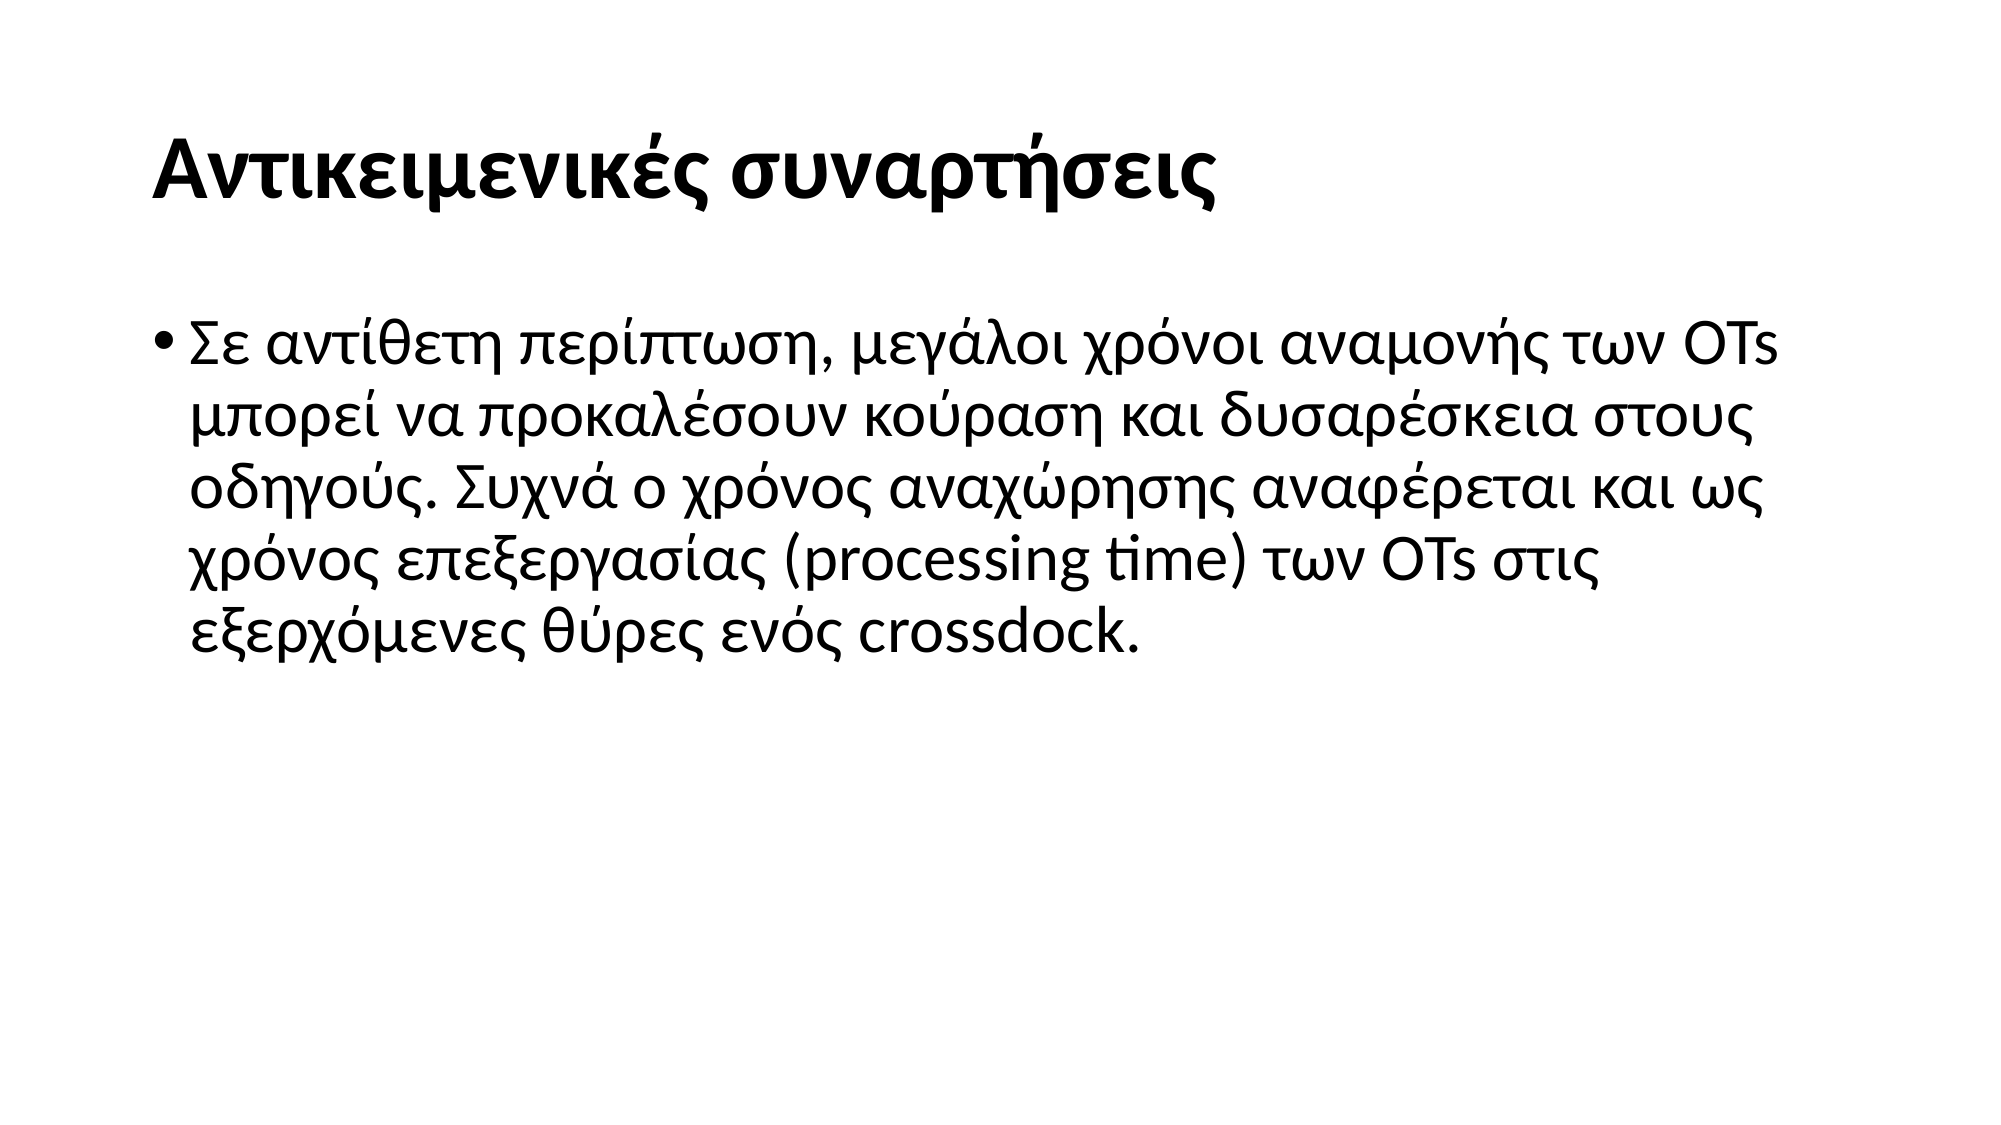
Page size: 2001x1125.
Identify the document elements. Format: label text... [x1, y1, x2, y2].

list Σε αντίθετη περίπτωση, μεγάλοι χρόνοι αναμονής των OTs μπορεί να προκαλέσουν κούραση και δυσαρέσκεια στους οδηγούς. Συχνά ο χρόνος αναχώρησης αναφέρεται και ως χρόνος επεξεργασίας (processing time) των OTs στις εξερχόμενες θύρες ενός crossdock. [137, 299, 1863, 1014]
title Αντικειμενικές συναρτήσεις [137, 59, 1863, 278]
